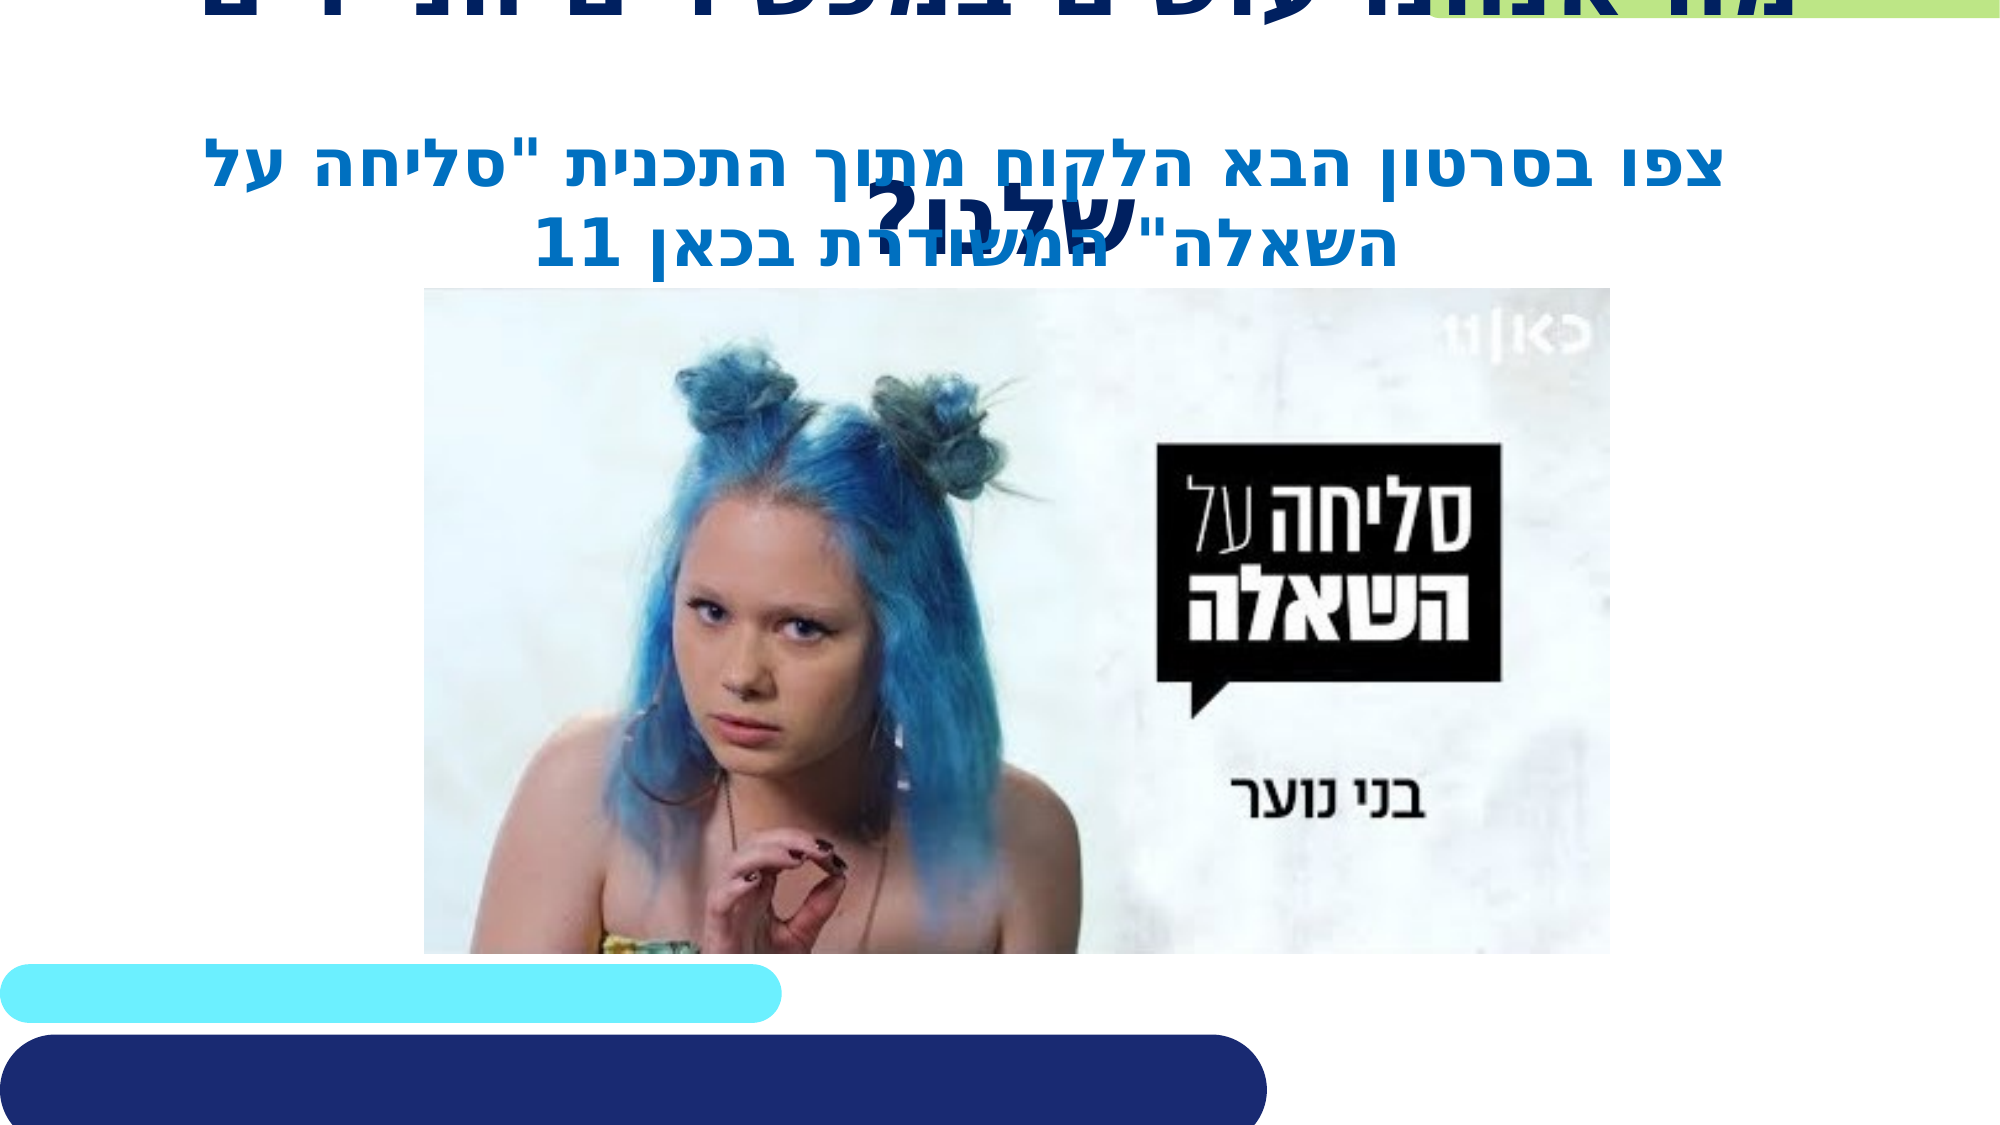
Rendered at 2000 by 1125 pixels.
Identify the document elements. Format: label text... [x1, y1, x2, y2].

title מה אנחנו עושים במכשירים הניידים שלנו? [84, 0, 1916, 94]
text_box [423, 286, 1611, 955]
list צפו בסרטון הבא הלקוח מתוך התכנית "סליחה על השאלה" המשודרת בכאן 11 [109, 198, 1824, 288]
